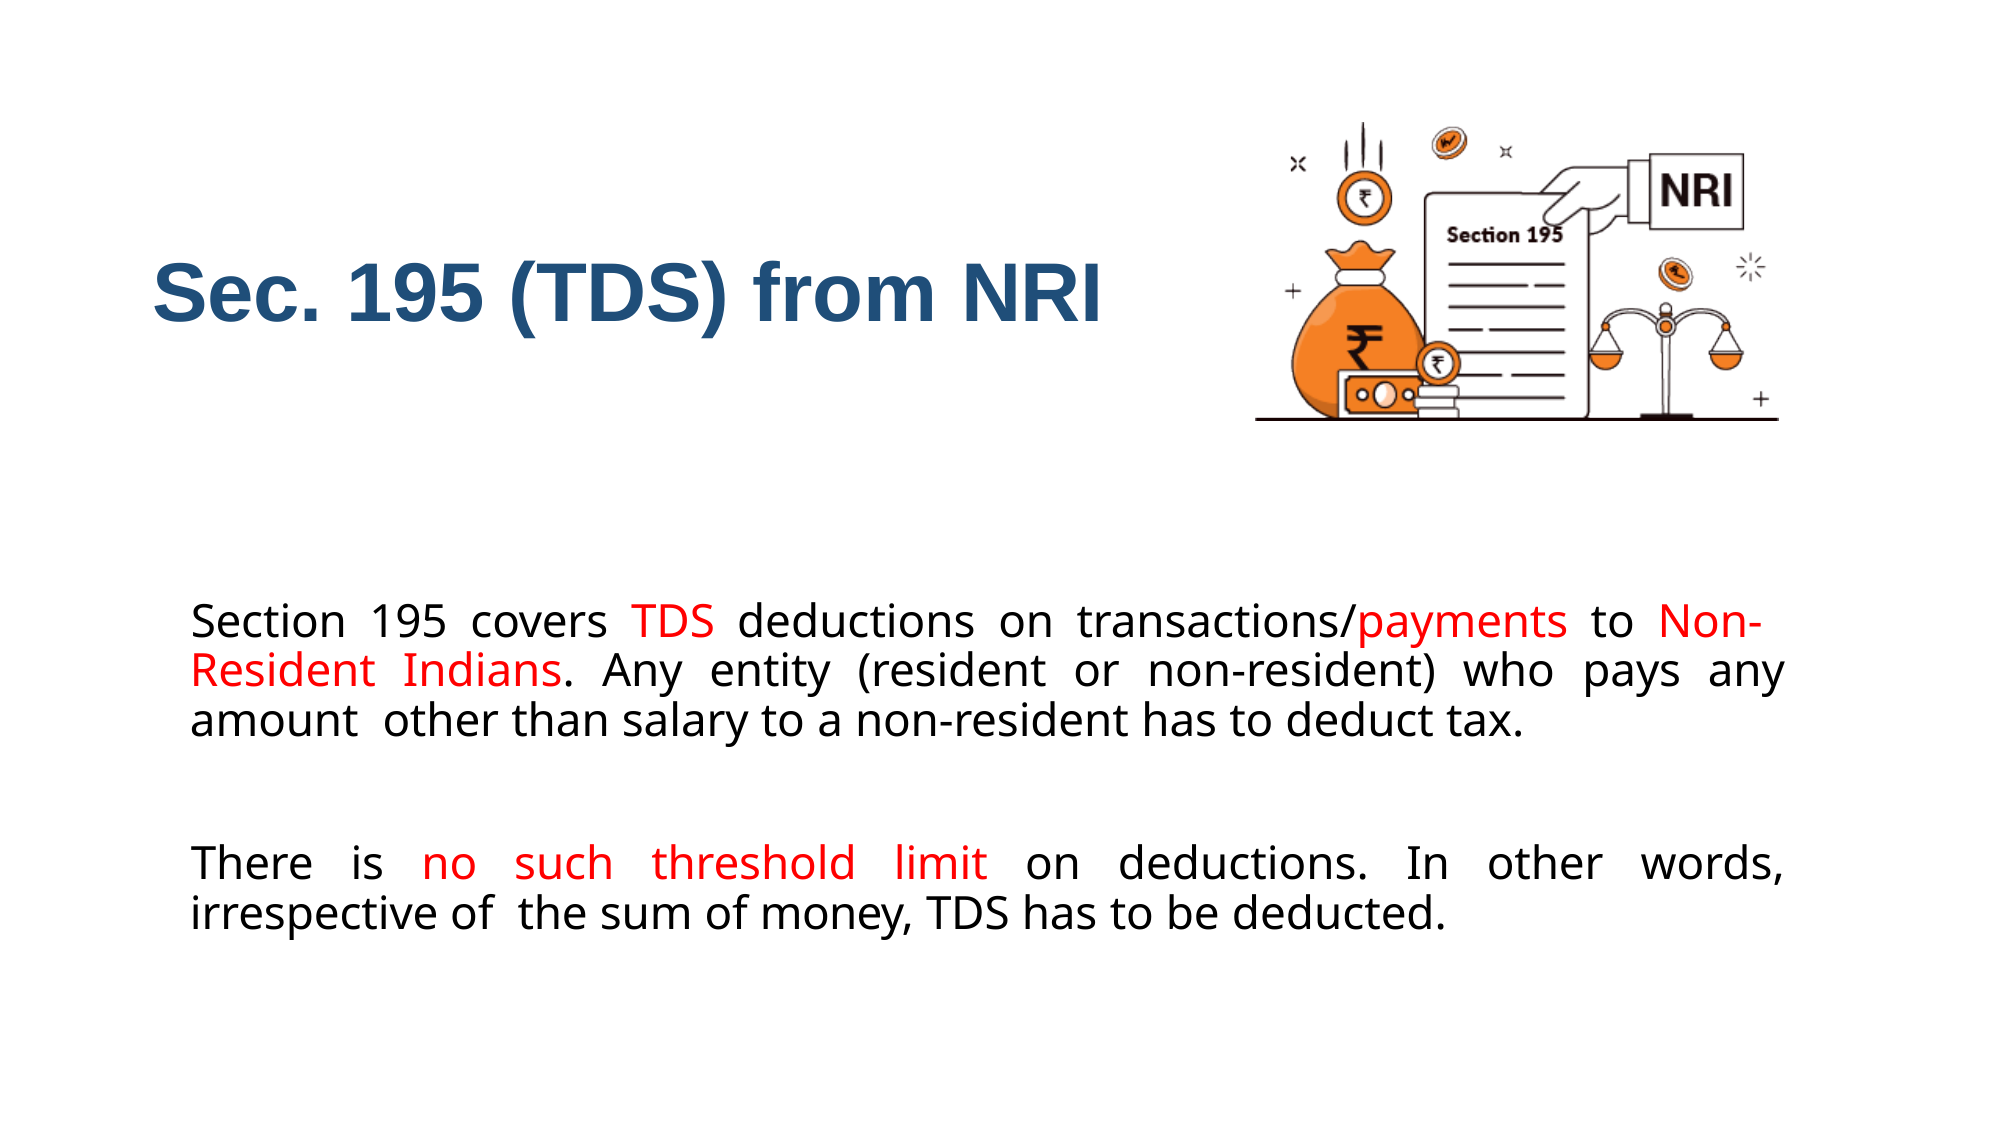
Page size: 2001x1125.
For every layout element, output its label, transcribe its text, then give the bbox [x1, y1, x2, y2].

picture [1255, 121, 1780, 421]
title Sec. 195 (TDS) from NRI [150, 235, 1109, 426]
text_box Section 195 covers TDS deductions on transactions/payments to Non- Resident Indians. Any entity (resident or non-resident) who pays any amount other than salary to a non-resident has to deduct tax. There is no such threshold limit on deductions. In other words, irrespective of the sum of money, TDS has to be deducted. [187, 588, 1786, 939]
